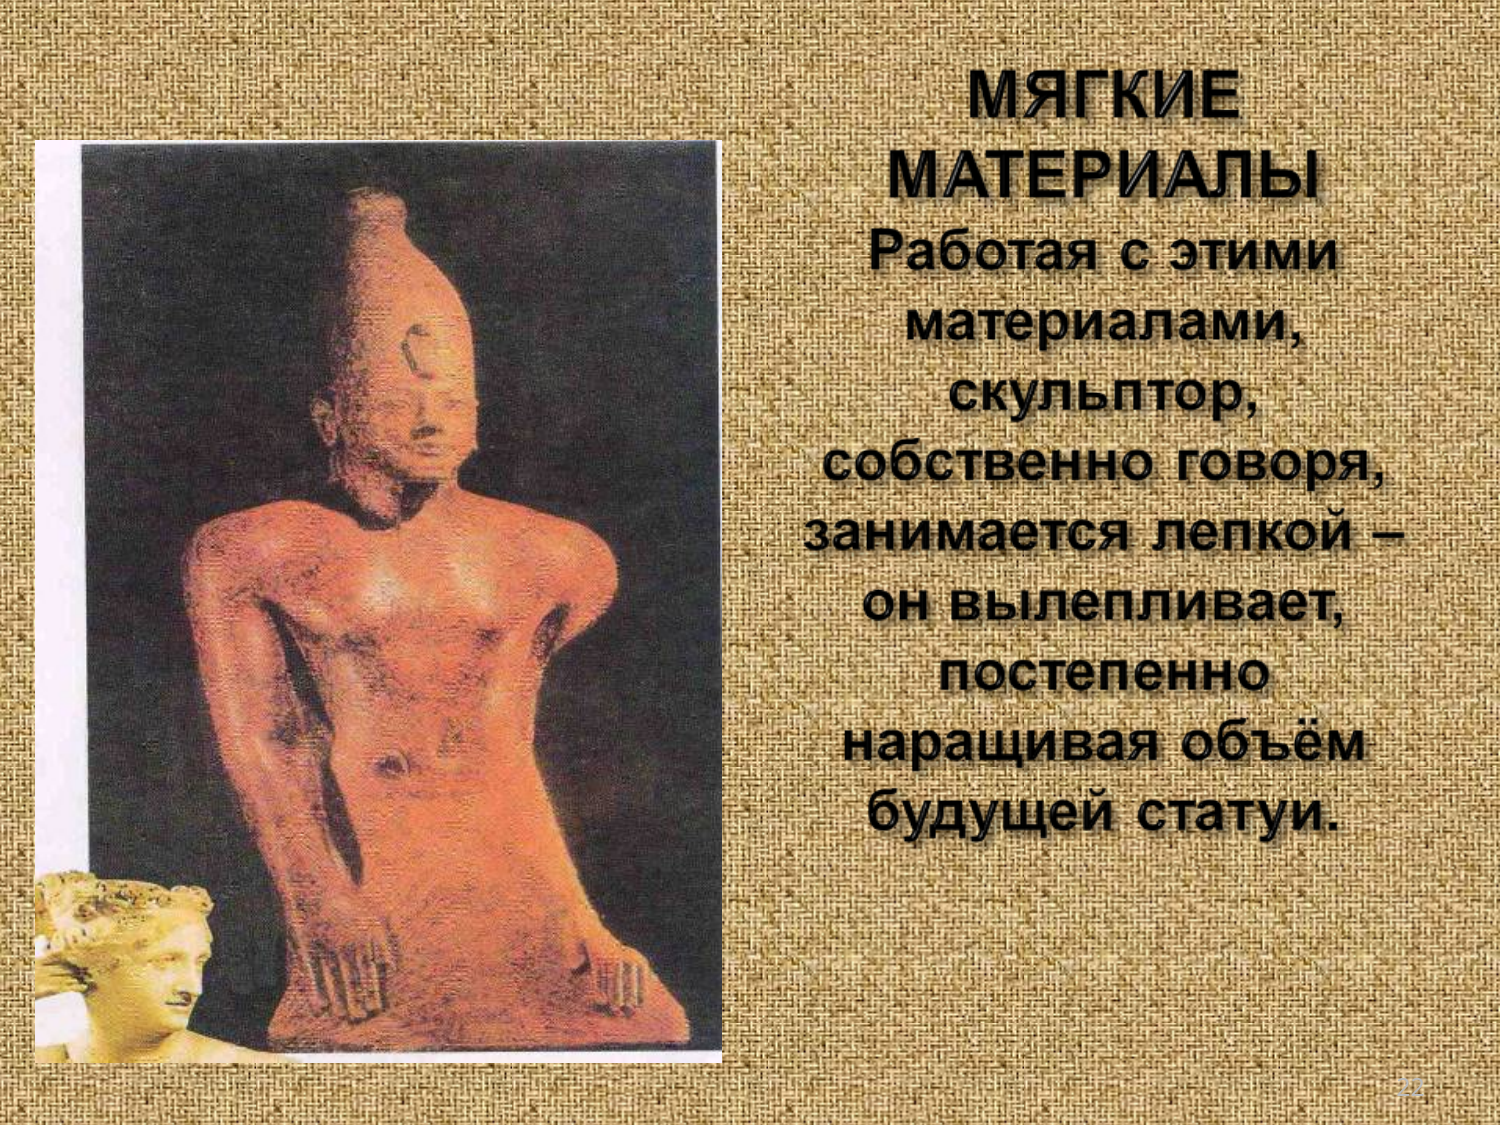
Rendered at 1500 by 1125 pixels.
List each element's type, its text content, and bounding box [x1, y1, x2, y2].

picture [0, 0, 1500, 1125]
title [762, 26, 1462, 863]
slide_number 22 [1299, 1052, 1425, 1113]
